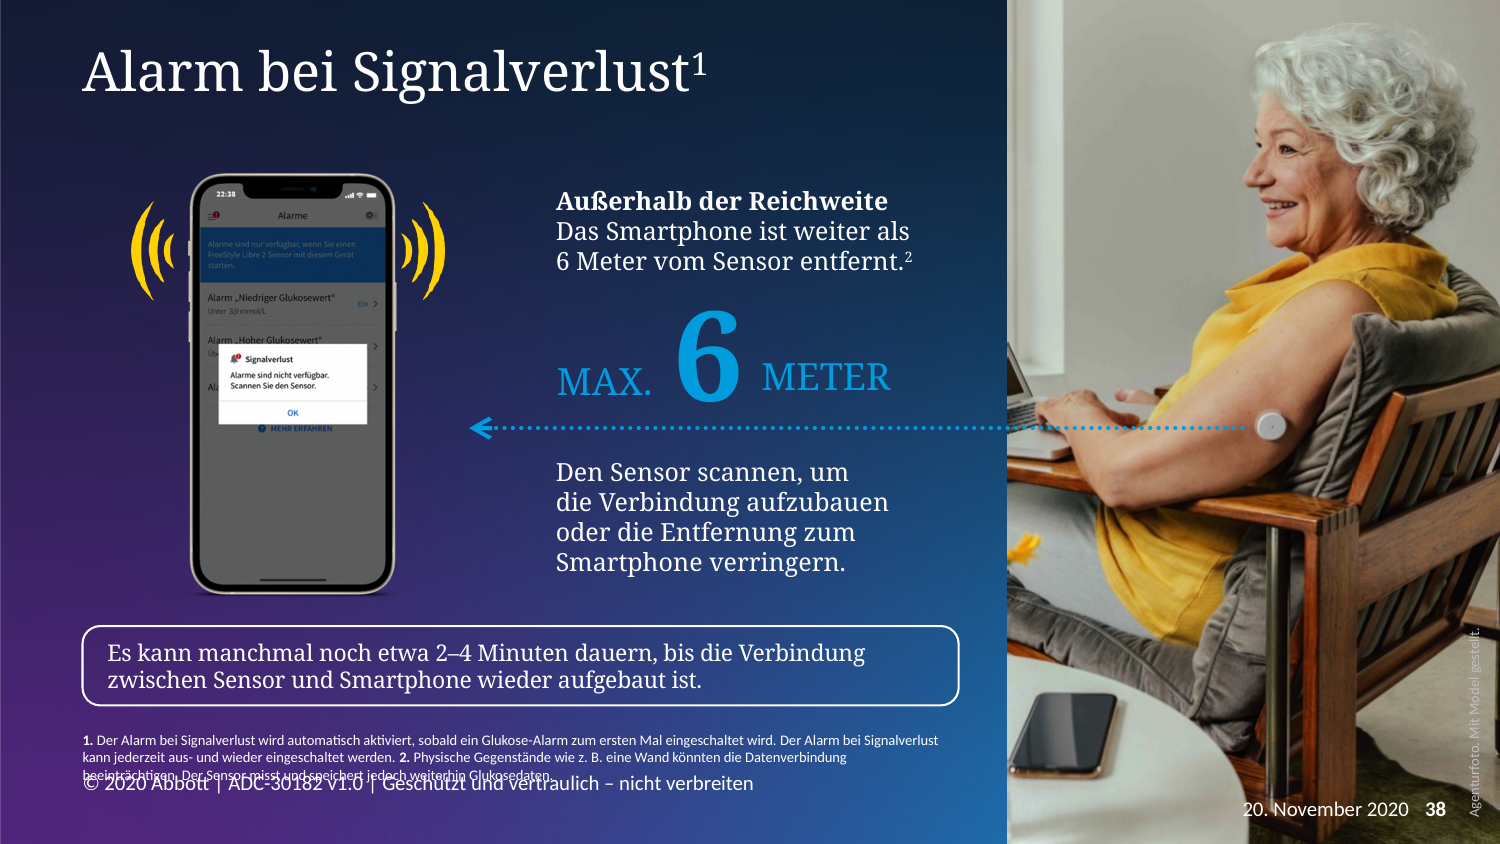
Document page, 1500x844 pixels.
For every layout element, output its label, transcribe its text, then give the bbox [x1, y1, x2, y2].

list 1. Der Alarm bei Signalverlust wird automatisch aktiviert, sobald ein Glukose-Alarm zum ersten Mal eingeschaltet wird. Der Alarm bei Signalverlust kann jederzeit aus- und wieder eingeschaltet werden. 2. Physische Gegenstände wie z. B. eine Wand könnten die Datenverbindung beeinträchtigen. Der Sensor misst und speichert jedoch weiterhin Glukosedaten. [82, 698, 959, 784]
text_box METER [746, 345, 906, 406]
text_box Außerhalb der Reichweite Das Smartphone ist weiter als 6 Meter vom Sensor entfernt.2 [541, 177, 944, 283]
title Alarm bei Signalverlust1 [82, 45, 1002, 158]
picture [0, 0, 1500, 844]
text_box Es kann manchmal noch etwa 2–4 Minuten dauern, bis die Verbindung zwischen Sensor und Smartphone wieder aufgebaut ist. [80, 623, 961, 708]
text_box MAX. [541, 350, 658, 410]
text_box Den Sensor scannen, um die Verbindung aufzubauen oder die Entfernung zum Smartphone verringern. [541, 449, 944, 614]
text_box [131, 136, 445, 634]
text_box 6 [658, 283, 759, 427]
